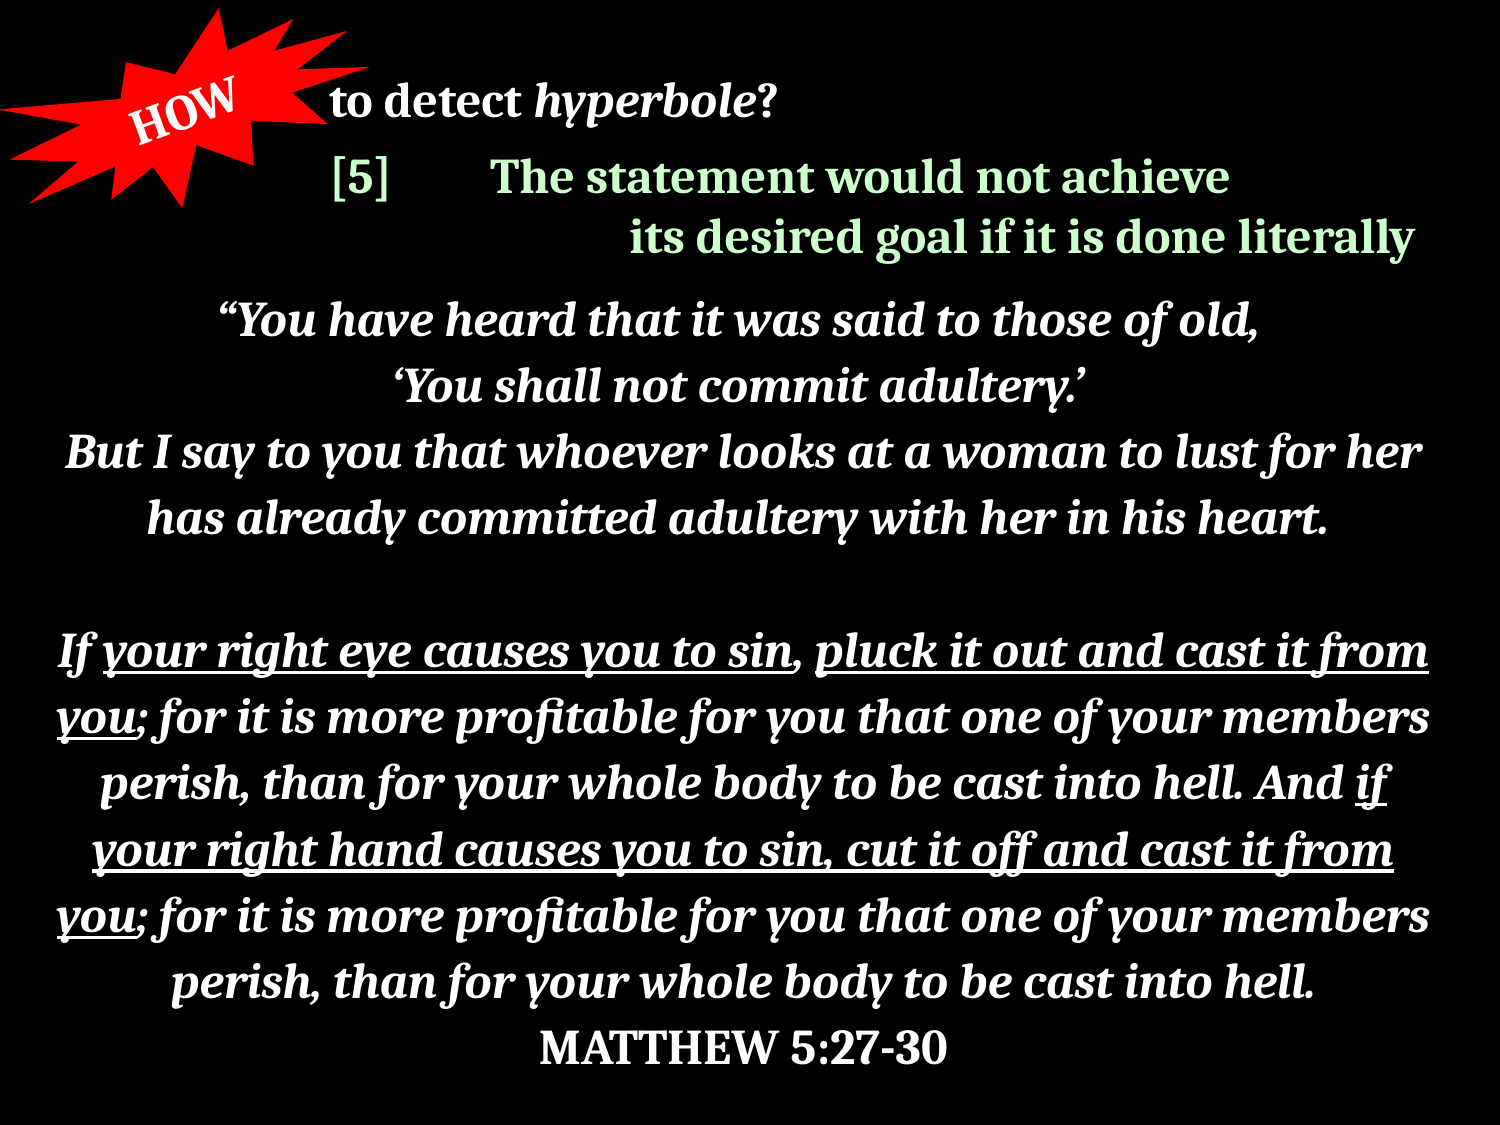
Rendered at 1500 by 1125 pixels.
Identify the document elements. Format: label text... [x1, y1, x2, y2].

text_box HOW [0, 7, 348, 209]
text_box to detect hyperbole? [314, 60, 896, 135]
text_box [374, 509, 1125, 570]
text_box [5] The statement would not achieve its desired goal if it is done literally [314, 136, 1500, 271]
text_box “You have heard that it was said to those of old, ‘You shall not commit adultery.’ But I say to you that whoever looks at a woman to lust for her has already committed adultery with her in his heart. If your right eye causes you to sin, pluck it out and cast it from you; for it is more profitable for you that one of your members perish, than for your whole body to be cast into hell. And if your right hand causes you to sin, cut it off and cast it from you; for it is more profitable for you that one of your members perish, than for your whole body to be cast into hell. MATTHEW 5:27-30 [37, 272, 1450, 1083]
